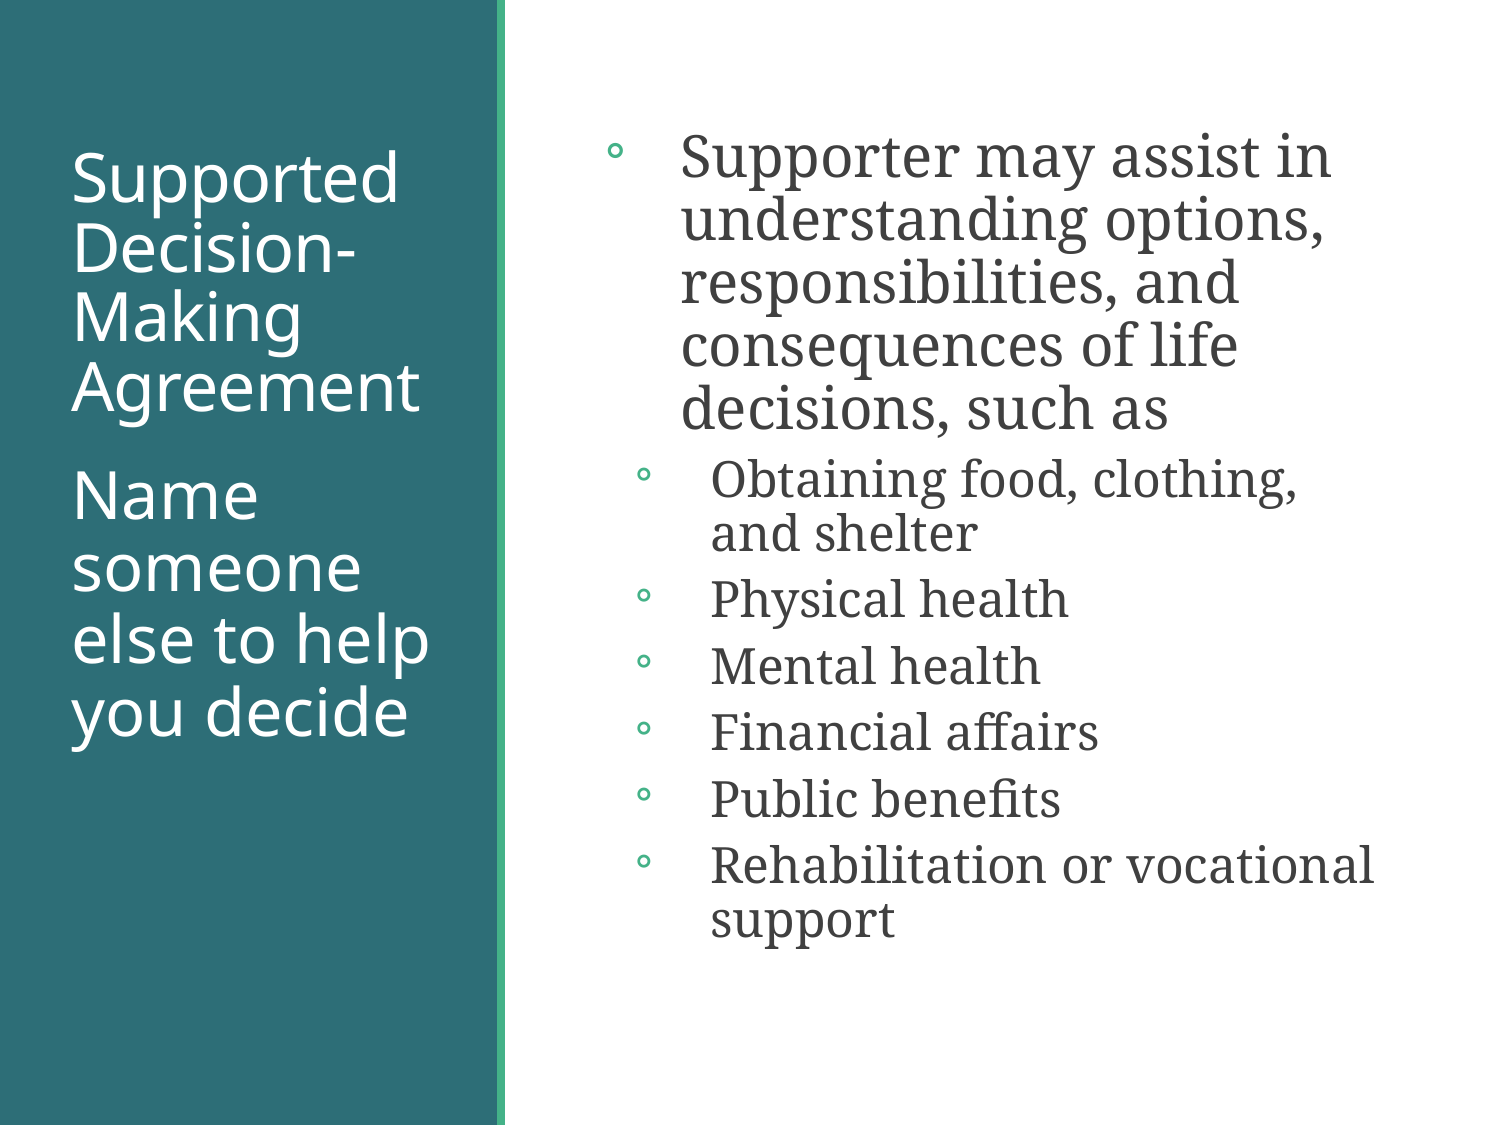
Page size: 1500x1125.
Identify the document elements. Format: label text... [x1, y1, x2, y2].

list Name someone else to help you decide [56, 454, 451, 1035]
list Supporter may assist in understanding options, responsibilities, and consequences of life decisions, such as Obtaining food, clothing, and shelter Physical health Mental health Financial affairs Public benefits Rehabilitation or vocational support [567, 120, 1390, 983]
title Supported Decision-Making Agreement [56, 97, 451, 433]
